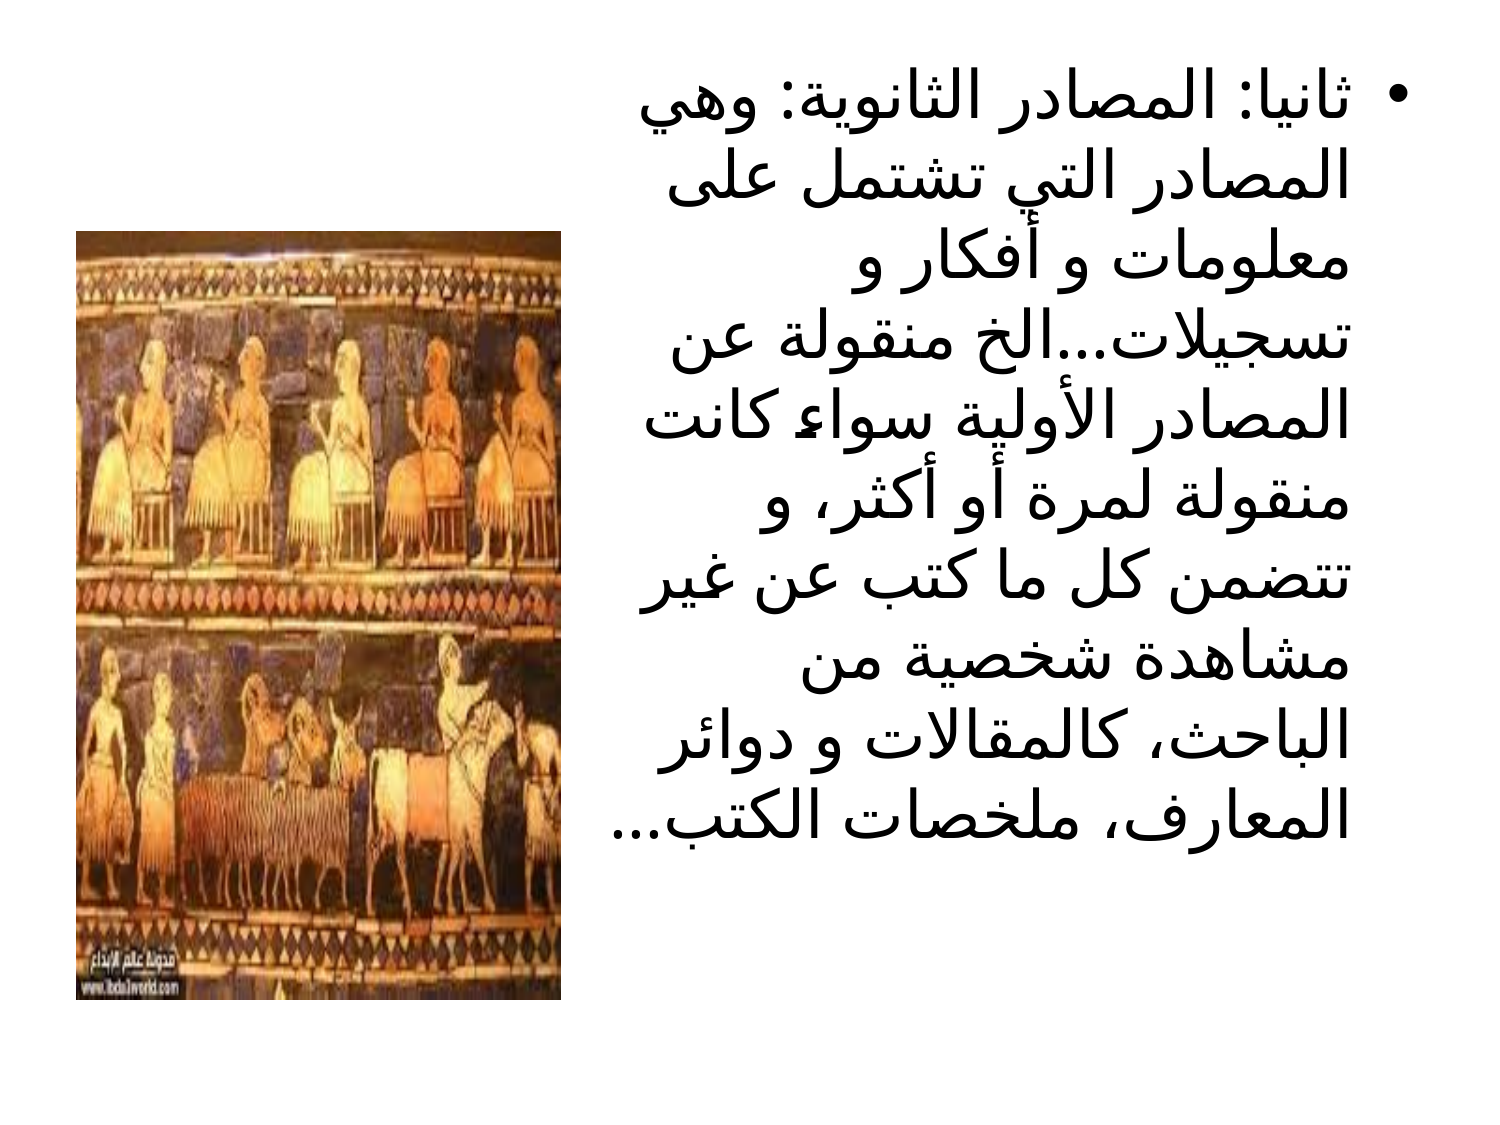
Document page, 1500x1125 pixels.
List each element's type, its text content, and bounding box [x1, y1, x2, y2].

picture [76, 231, 562, 1000]
list ثانیا: المصادر الثانویة: وهي المصادر التي تشتمل على معلومات و أفكار و تسجیلات...الخ منقولة عن المصادر الأولیة سواء كانت منقولة لمرة أو أكثر، و تتضمن كل ما كتب عن غیر مشاهدة شخصیة من الباحث، كالمقالات و دوائر المعارف، ملخصات الكتب... [586, 44, 1425, 1005]
